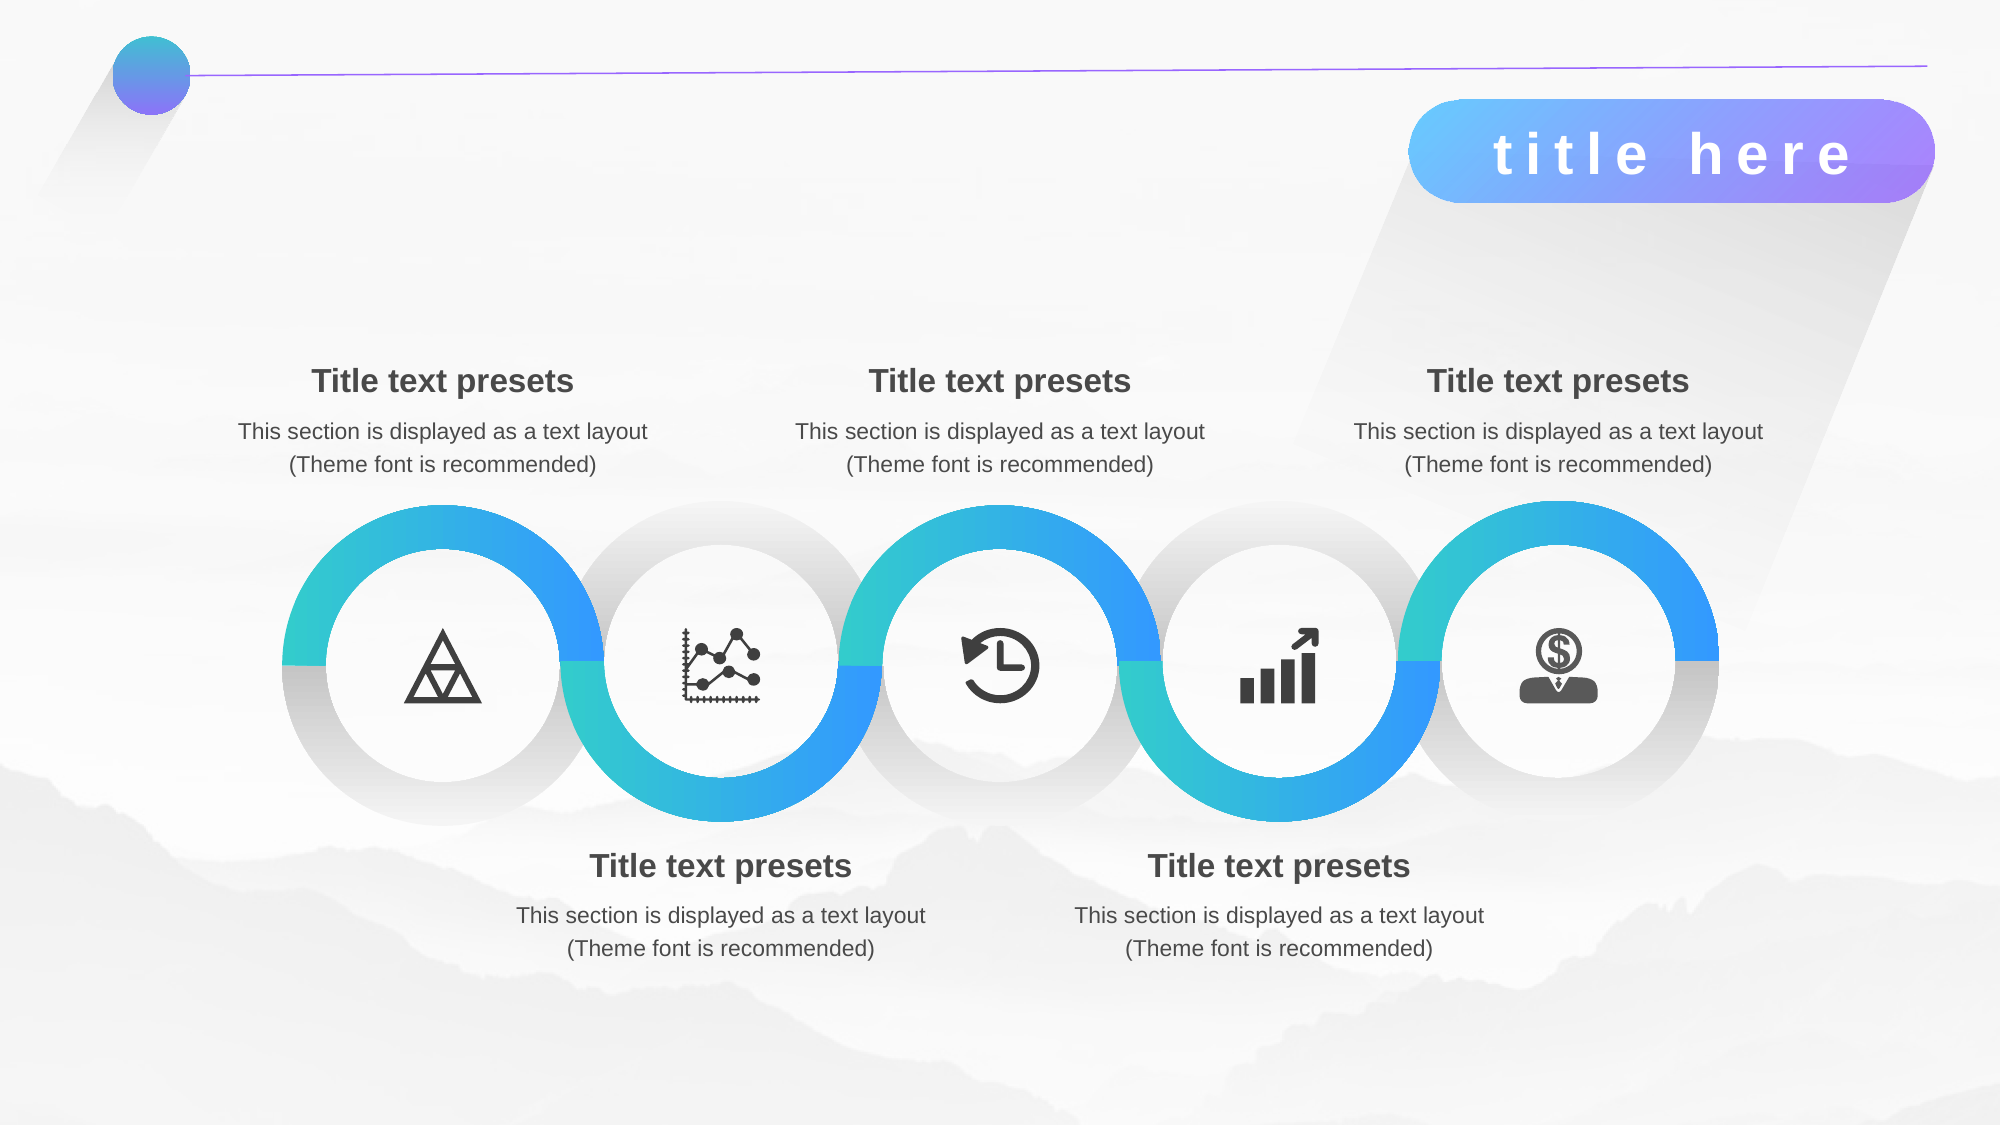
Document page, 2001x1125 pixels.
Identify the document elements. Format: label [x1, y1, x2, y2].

text_box [1369, 54, 1935, 557]
text_box [231, 354, 1771, 968]
